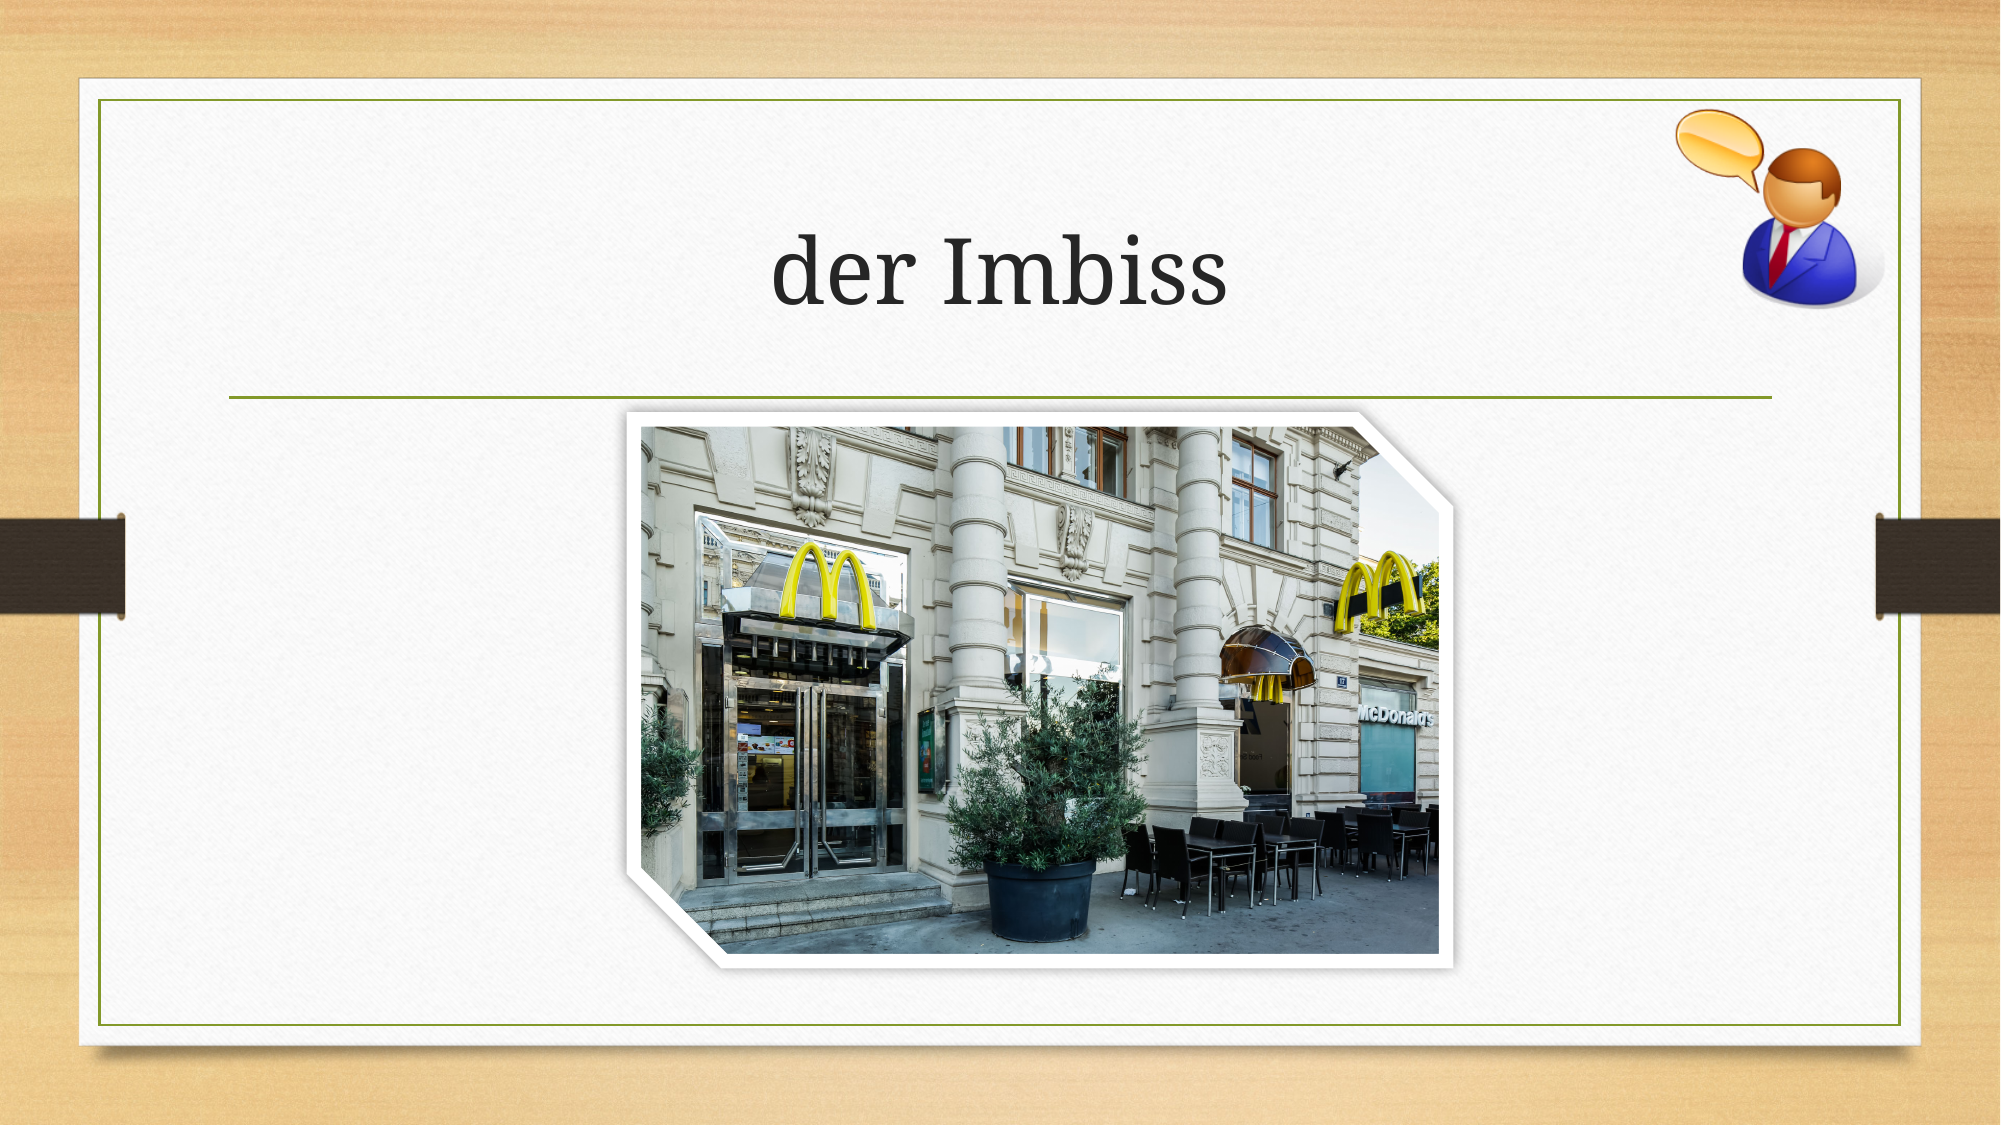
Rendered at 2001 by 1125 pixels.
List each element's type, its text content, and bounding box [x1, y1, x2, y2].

title der Imbiss [212, 161, 1788, 375]
picture [0, 0, 2001, 1125]
